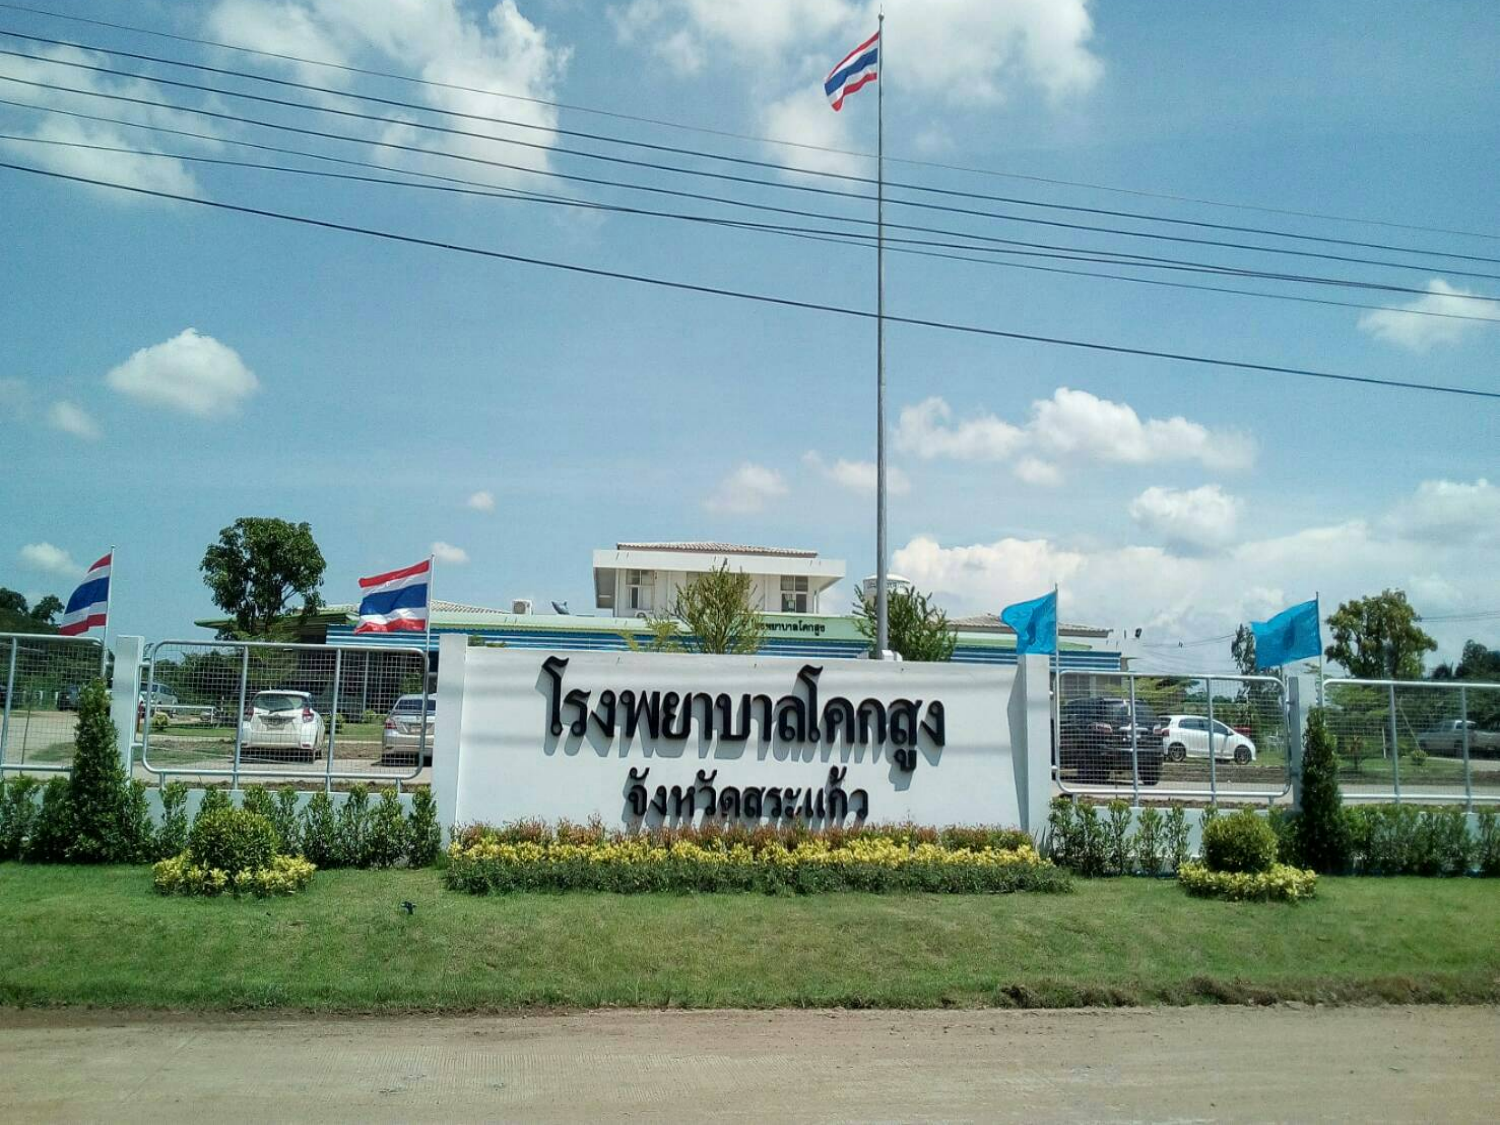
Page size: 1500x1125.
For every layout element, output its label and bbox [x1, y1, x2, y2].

list [0, 0, 1500, 1125]
